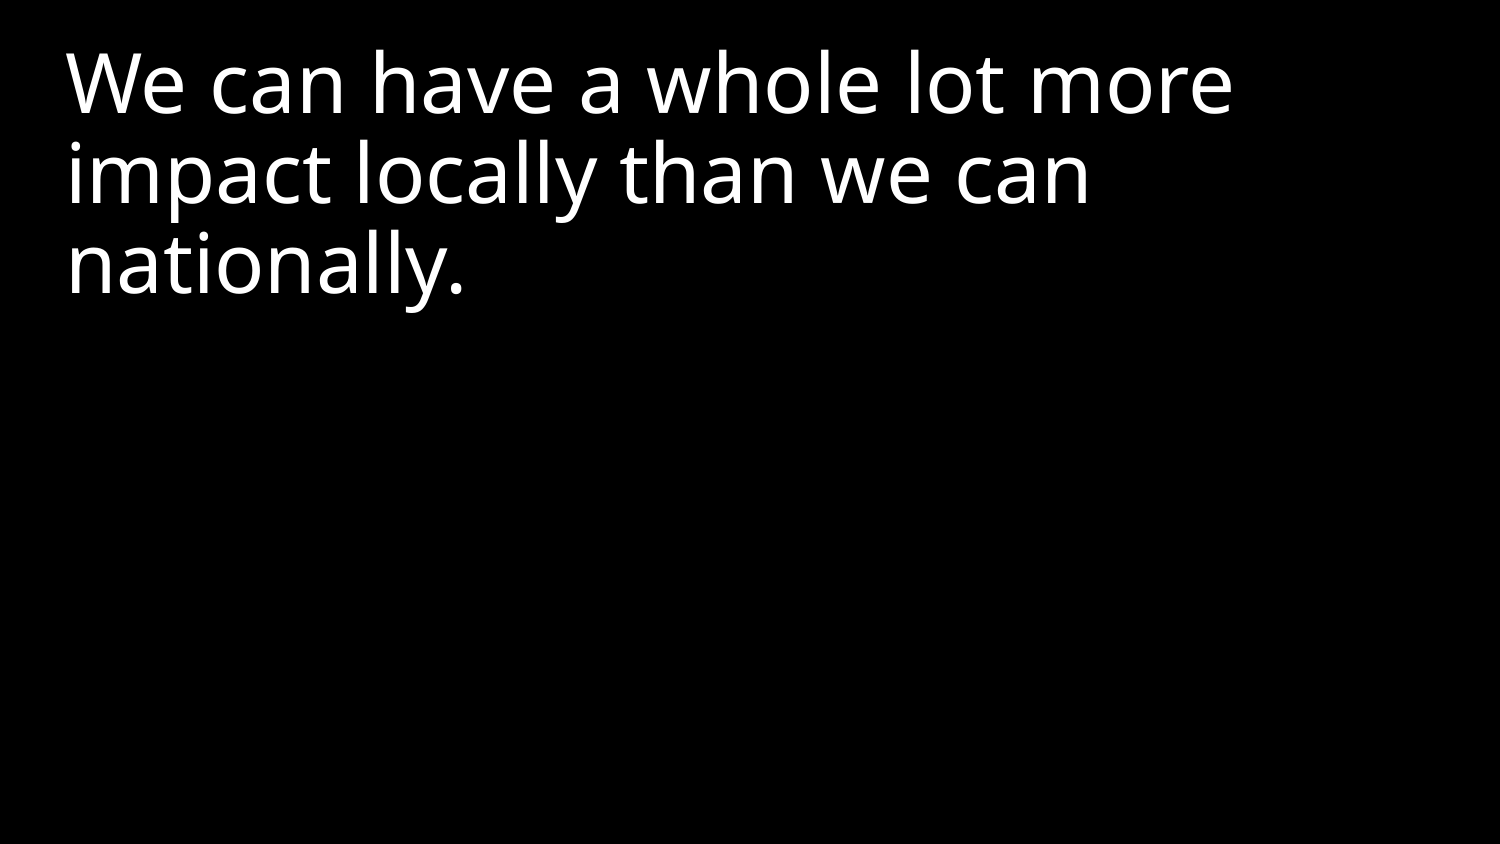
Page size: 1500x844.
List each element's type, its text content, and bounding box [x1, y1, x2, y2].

subtitle We can have a whole lot more impact locally than we can nationally. [50, 34, 1450, 797]
